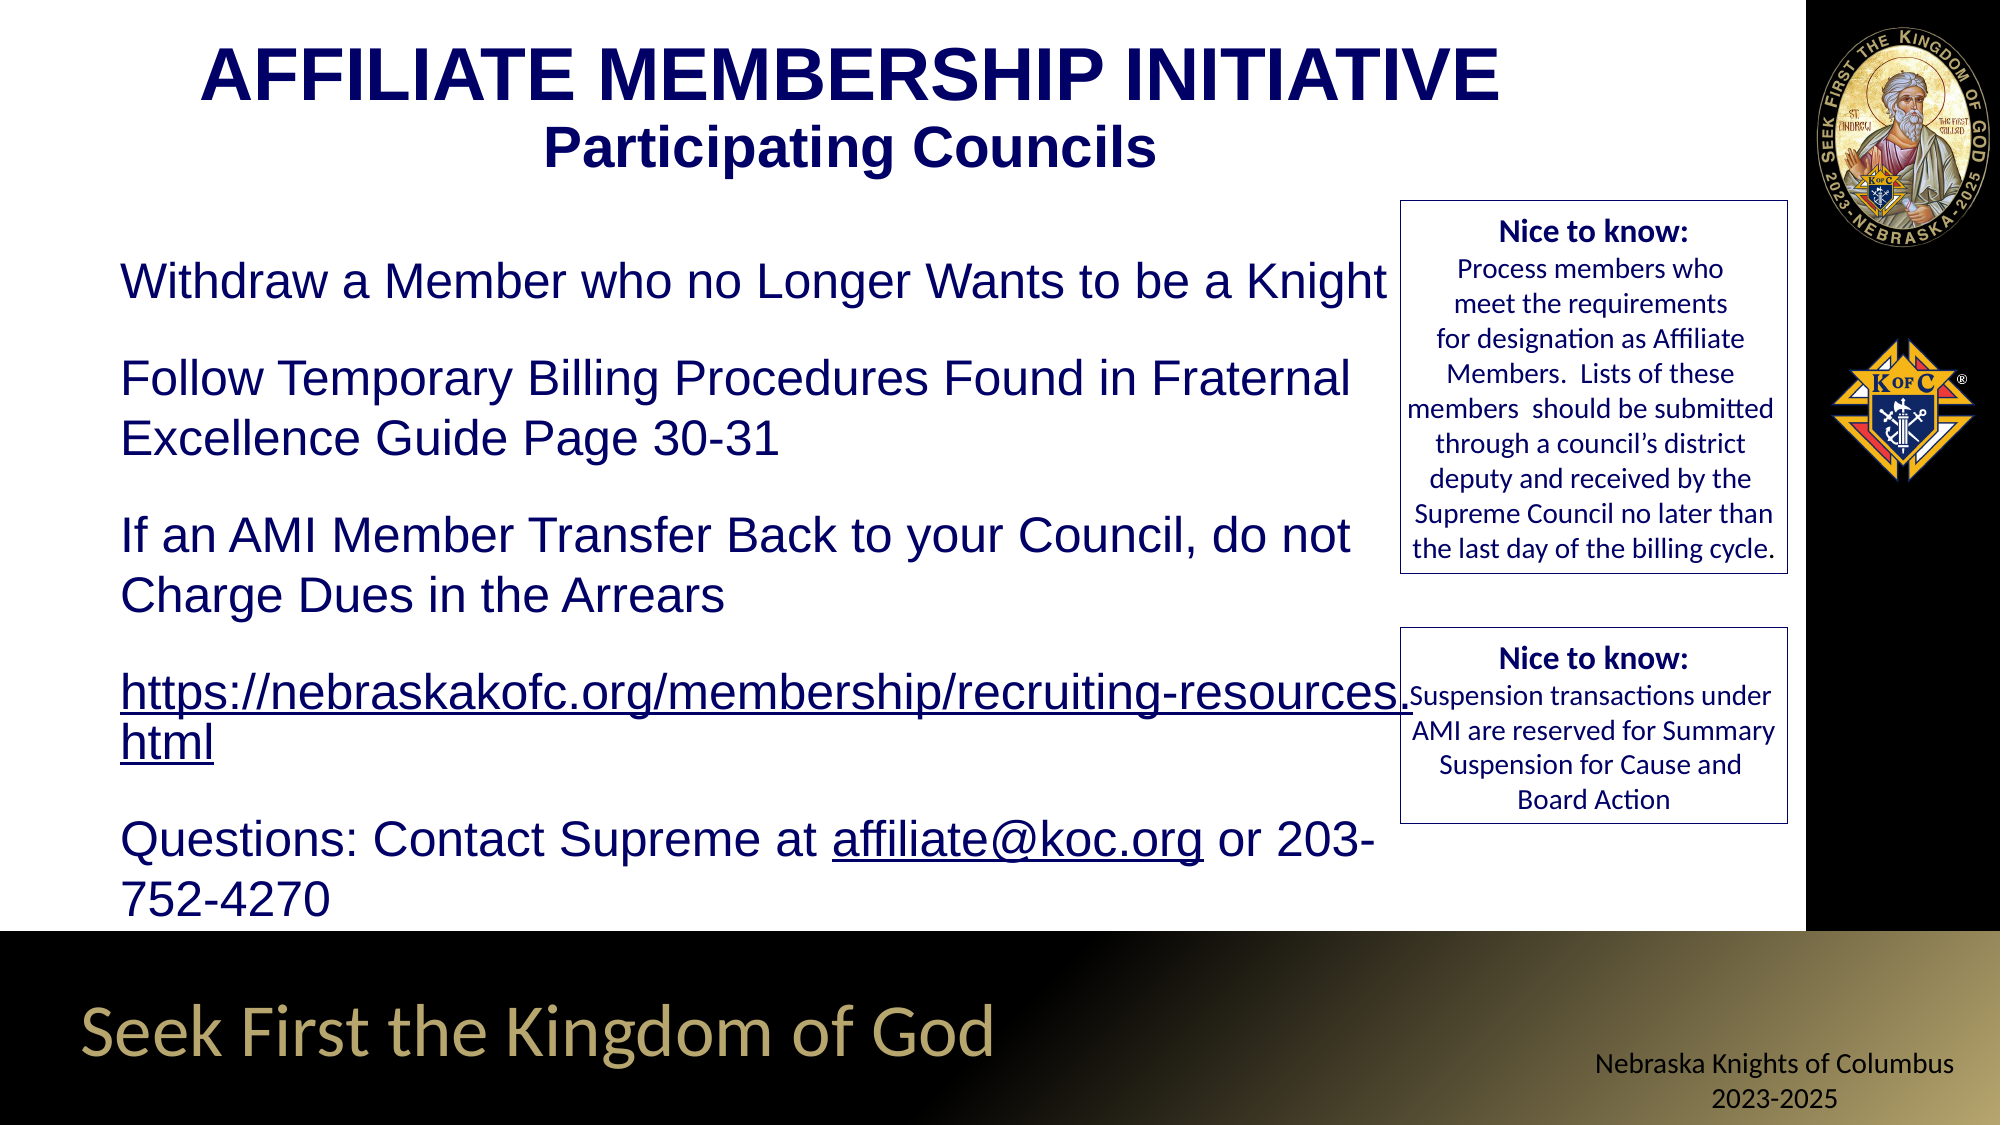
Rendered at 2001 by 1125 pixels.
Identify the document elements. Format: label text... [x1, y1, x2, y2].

title AFFILIATE MEMBERSHIP INITIATIVE Participating Councils [108, 0, 1595, 200]
text_box Nice to know: Process members who meet the requirements for designation as Affiliate Members. Lists of these members should be submitted through a council’s district deputy and received by the Supreme Council no later than the last day of the billing cycle. [1400, 200, 1788, 574]
text_box Nice to know: Suspension transactions under AMI are reserved for Summary Suspension for Cause and Board Action [1400, 627, 1788, 824]
text_box Withdraw a Member who no Longer Wants to be a Knight Follow Temporary Billing Procedures Found in Fraternal Excellence Guide Page 30-31 If an AMI Member Transfer Back to your Council, do not Charge Dues in the Arrears https://nebraskakofc.org/membership/recruiting-resources.html Questions: Contact Supreme at affiliate@koc.org or 203-752-4270 [108, 194, 1437, 931]
picture [1812, 22, 1994, 252]
picture [1812, 319, 1994, 501]
